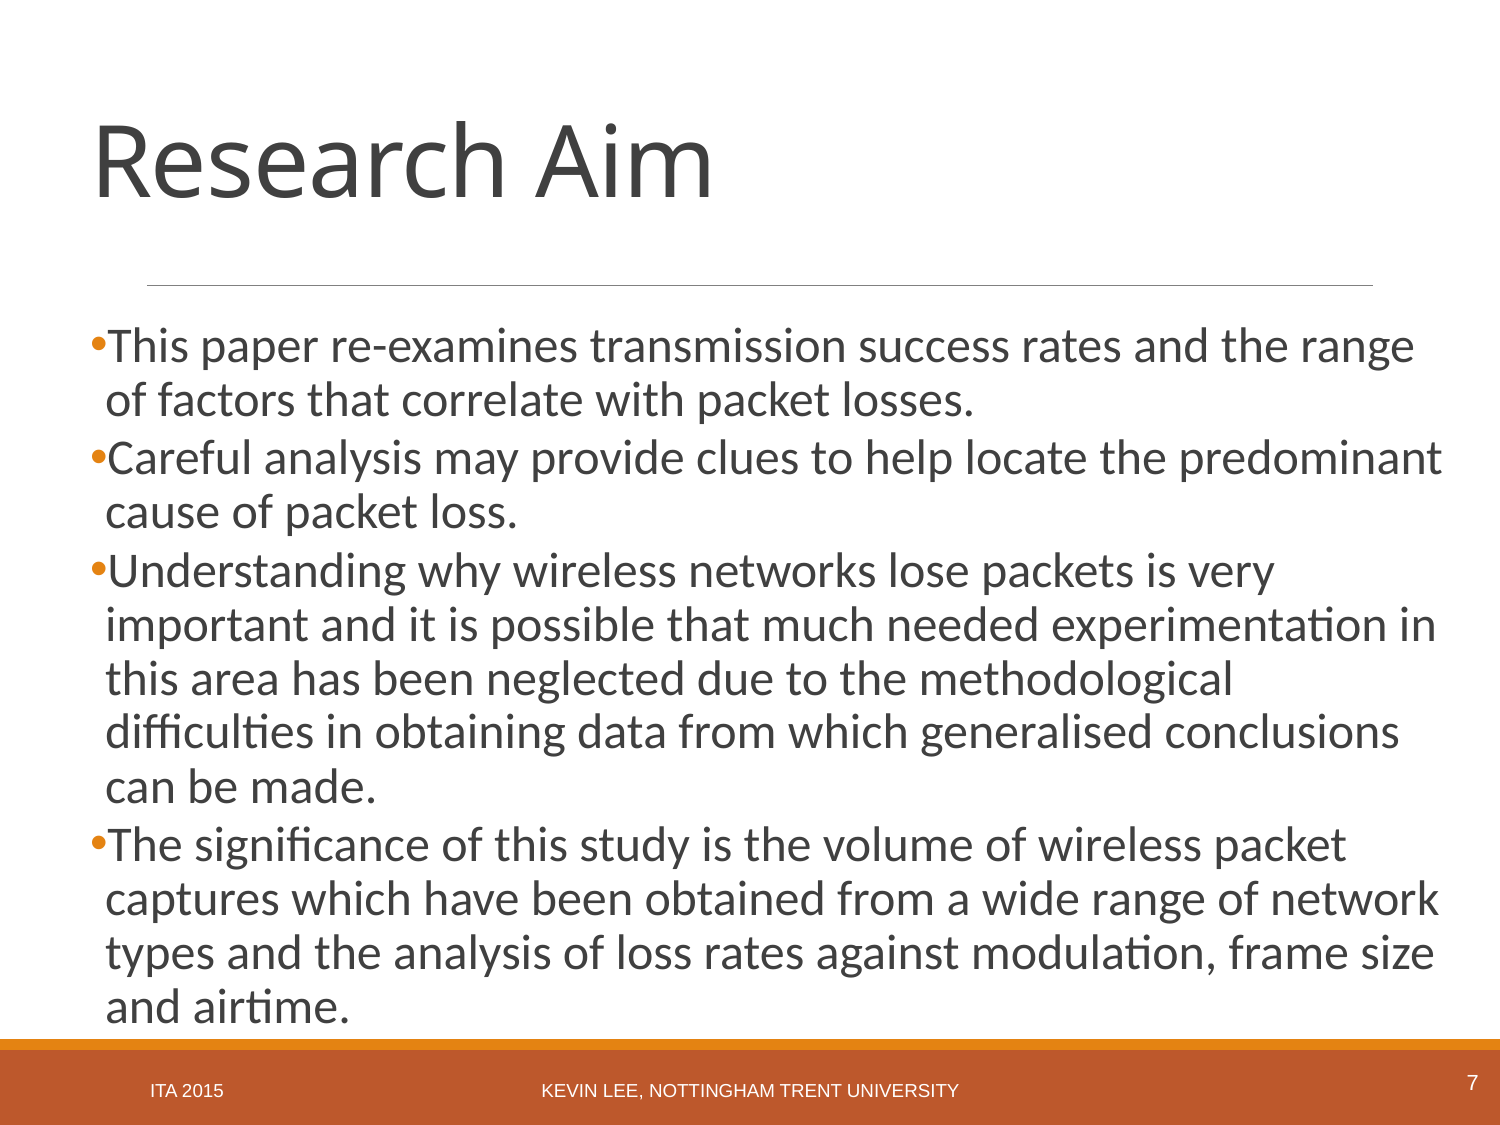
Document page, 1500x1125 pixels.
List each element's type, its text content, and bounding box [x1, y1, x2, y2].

list This paper re-examines transmission success rates and the range of factors that correlate with packet losses. Careful analysis may provide clues to help locate the predominant cause of packet loss. Understanding why wireless networks lose packets is very important and it is possible that much needed experimentation in this area has been neglected due to the methodological difficulties in obtaining data from which generalised conclusions can be made. The significance of this study is the volume of wireless packet captures which have been obtained from a wide range of network types and the analysis of loss rates against modulation, frame size and airtime. [75, 304, 1469, 1120]
slide_number 7 [1403, 1038, 1494, 1125]
title Research Aim [75, 45, 1425, 233]
slide_number ITA 2015 [135, 1059, 440, 1120]
footer Kevin Lee, Nottingham Trent University [453, 1059, 1047, 1120]
